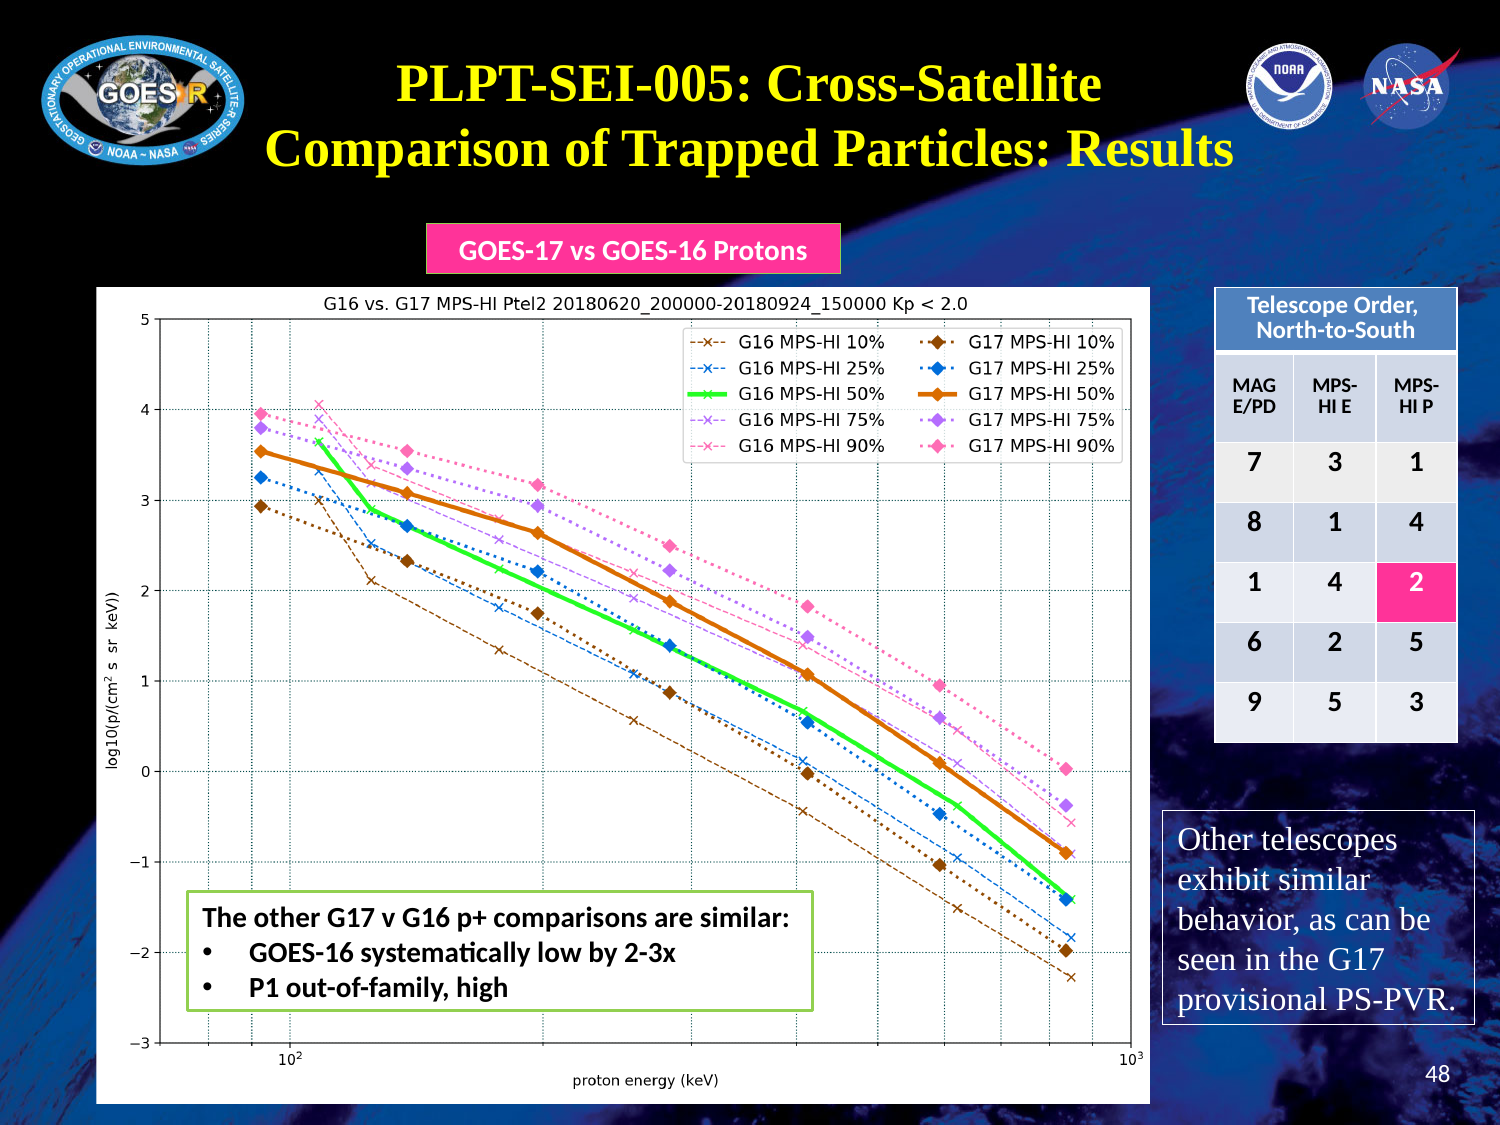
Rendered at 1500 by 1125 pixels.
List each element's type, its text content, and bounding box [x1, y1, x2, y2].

table_cell 1 [1377, 443, 1456, 502]
table_cell 1 [1294, 503, 1375, 562]
table_cell 2 [1377, 563, 1456, 622]
table_cell 2 [1294, 623, 1375, 682]
table_cell 5 [1377, 623, 1456, 682]
table_cell 4 [1294, 563, 1375, 622]
table_cell 3 [1377, 683, 1456, 742]
table_cell 4 [1377, 503, 1456, 562]
table_header Telescope Order, North-to-South [1216, 288, 1456, 350]
table_cell 3 [1294, 443, 1375, 502]
text_box Other telescopes exhibit similar behavior, as can be seen in the G17 provisional PS-PVR. [1162, 810, 1475, 1025]
table_cell MAGE/PD [1216, 355, 1293, 442]
table_cell 8 [1216, 503, 1293, 562]
table_cell MPS-HI P [1377, 355, 1456, 442]
slide_number 48 [1353, 1042, 1466, 1103]
picture [0, 0, 1500, 1125]
text_box GOES-17 vs GOES-16 Protons [426, 223, 841, 274]
table_cell 5 [1294, 683, 1375, 742]
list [96, 287, 1151, 1105]
table_cell MPS-HI E [1294, 355, 1375, 442]
table_cell 6 [1216, 623, 1293, 682]
table_cell 7 [1216, 443, 1293, 502]
title PLPT-SEI-005: Cross-Satellite Comparison of Trapped Particles: Results [200, 37, 1299, 188]
table_cell 9 [1216, 683, 1293, 742]
table_cell 1 [1216, 563, 1293, 622]
